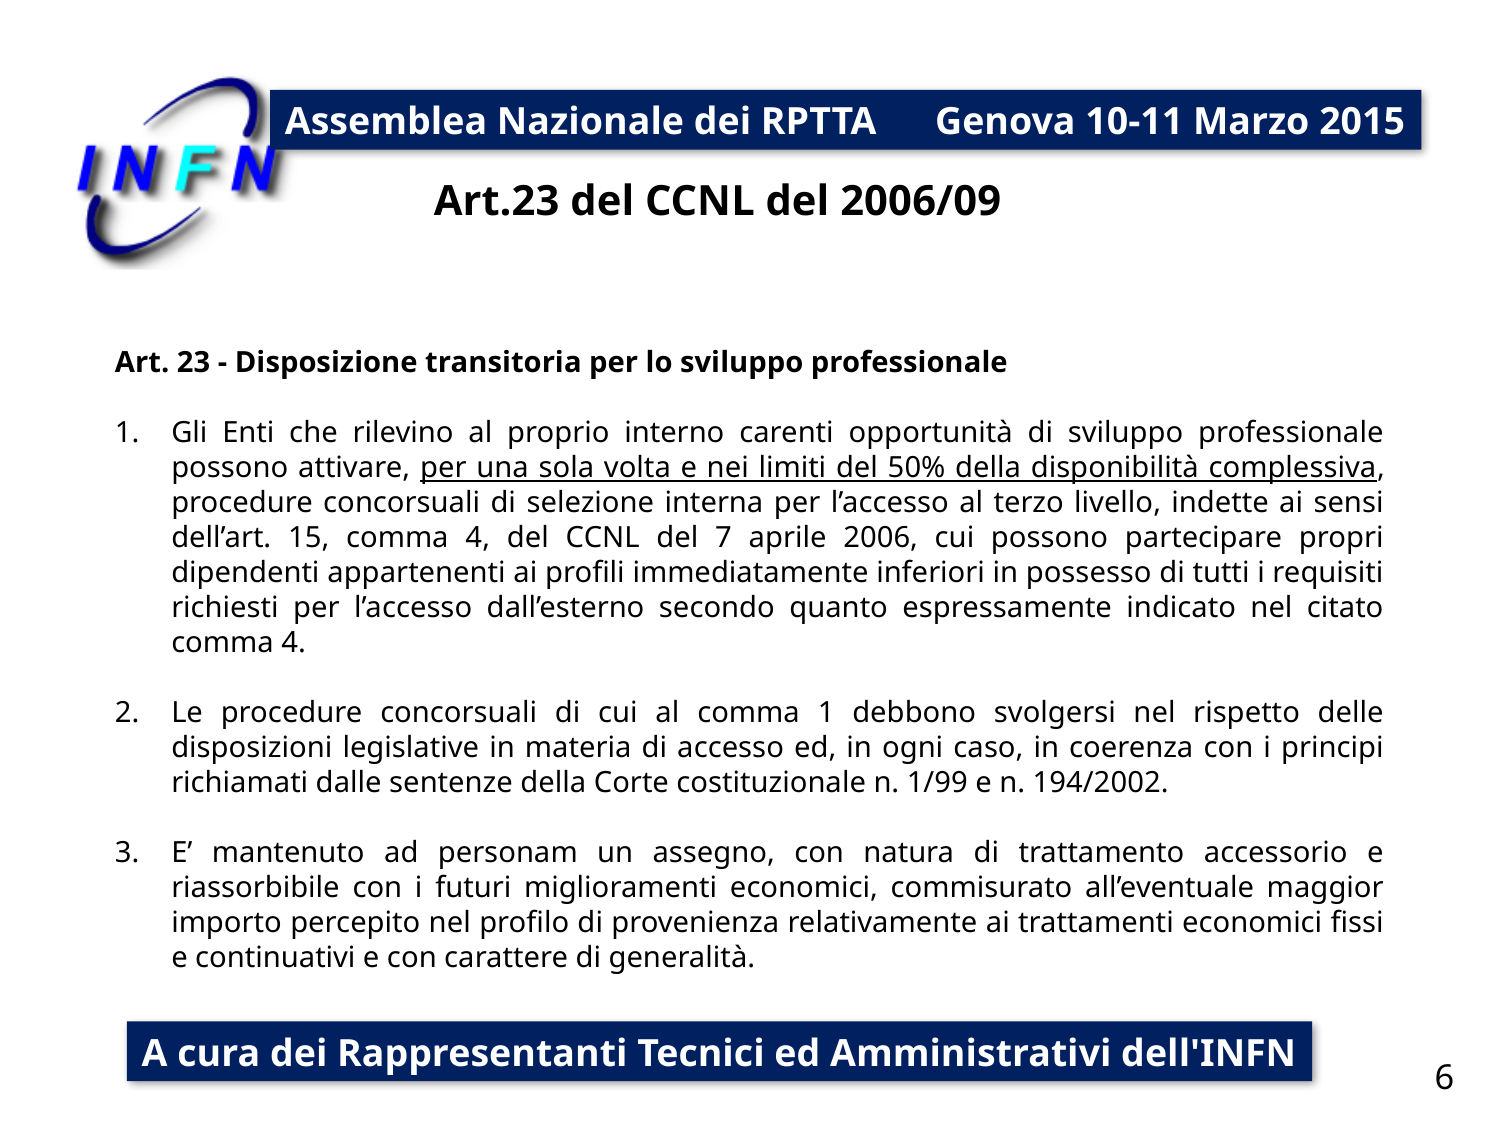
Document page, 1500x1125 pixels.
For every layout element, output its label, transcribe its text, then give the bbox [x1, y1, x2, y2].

slide_number 6 [1376, 1010, 1460, 1095]
picture [64, 66, 298, 273]
text_box 6 [1403, 1037, 1486, 1120]
text_box Assemblea Nazionale dei RPTTA Genova 10-11 Marzo 2015 [303, 89, 1422, 150]
text_box Art. 23 - Disposizione transitoria per lo sviluppo professionale Gli Enti che rilevino al proprio interno carenti opportunità di sviluppo professionale possono attivare, per una sola volta e nei limiti del 50% della disponibilità complessiva, procedure concorsuali di selezione interna per l’accesso al terzo livello, indette ai sensi dell’art. 15, comma 4, del CCNL del 7 aprile 2006, cui possono partecipare propri dipendenti appartenenti ai profili immediatamente inferiori in possesso di tutti i requisiti richiesti per l’accesso dall’esterno secondo quanto espressamente indicato nel citato comma 4. Le procedure concorsuali di cui al comma 1 debbono svolgersi nel rispetto delle disposizioni legislative in materia di accesso ed, in ogni caso, in coerenza con i principi richiamati dalle sentenze della Corte costituzionale n. 1/99 e n. 194/2002. E’ mantenuto ad personam un assegno, con natura di trattamento accessorio e riassorbibile con i futuri miglioramenti economici, commisurato all’eventuale maggior importo percepito nel profilo di provenienza relativamente ai trattamenti economici fissi e continuativi e con carattere di generalità. [100, 336, 1400, 981]
text_box Art.23 del CCNL del 2006/09 [419, 166, 1282, 231]
text_box A cura dei Rappresentanti Tecnici ed Amministrativi dell'INFN [126, 1021, 1313, 1082]
